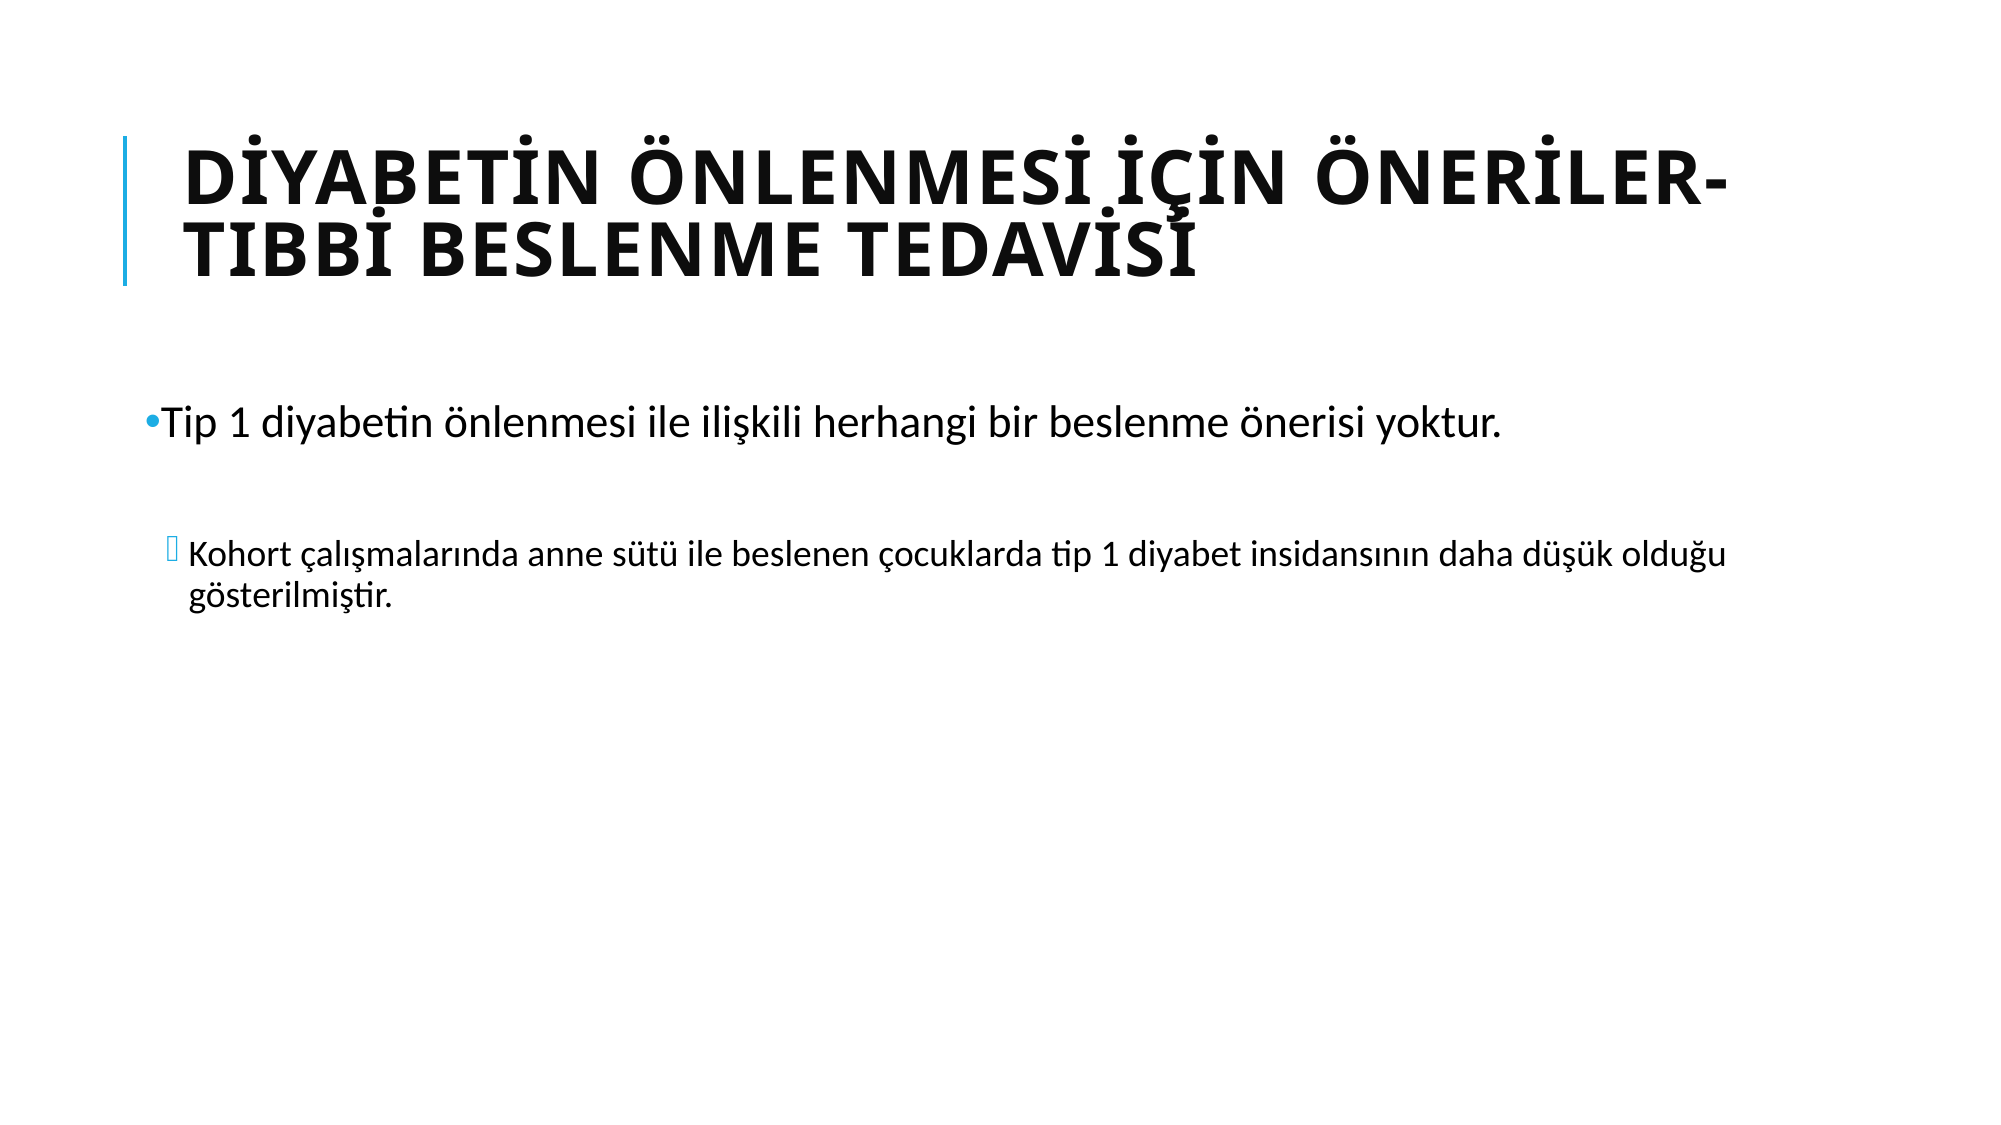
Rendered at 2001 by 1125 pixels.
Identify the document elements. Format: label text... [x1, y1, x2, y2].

list Tip 1 diyabetin önlenmesi ile ilişkili herhangi bir beslenme önerisi yoktur. Kohort çalışmalarında anne sütü ile beslenen çocuklarda tip 1 diyabet insidansının daha düşük olduğu gösterilmiştir. [137, 390, 1816, 1014]
title Diyabetin Önlenmesi İçin Öneriler-Tıbbi Beslenme Tedavisi [168, 96, 1763, 342]
